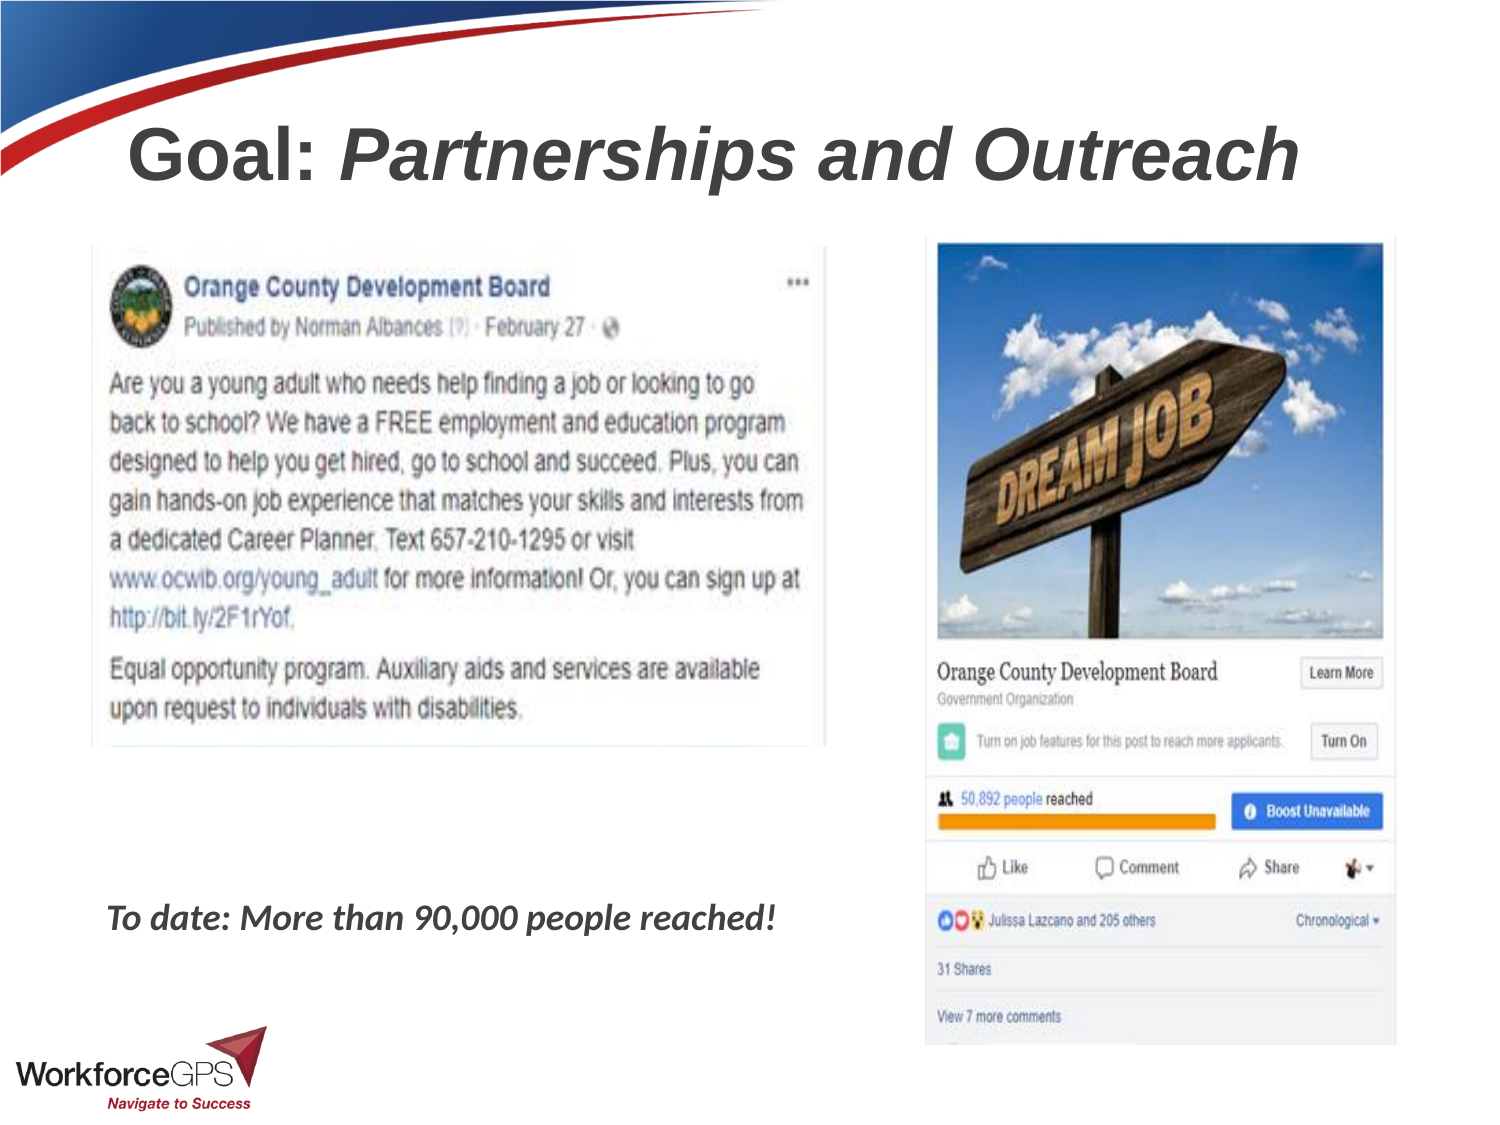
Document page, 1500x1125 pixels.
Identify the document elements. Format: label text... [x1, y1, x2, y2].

picture [91, 246, 837, 748]
picture [1, 1, 789, 178]
picture [13, 1025, 269, 1113]
title Goal: Partnerships and Outreach [112, 62, 1463, 250]
text_box To date: More than 90,000 people reached! [91, 885, 837, 946]
picture [925, 236, 1403, 1045]
